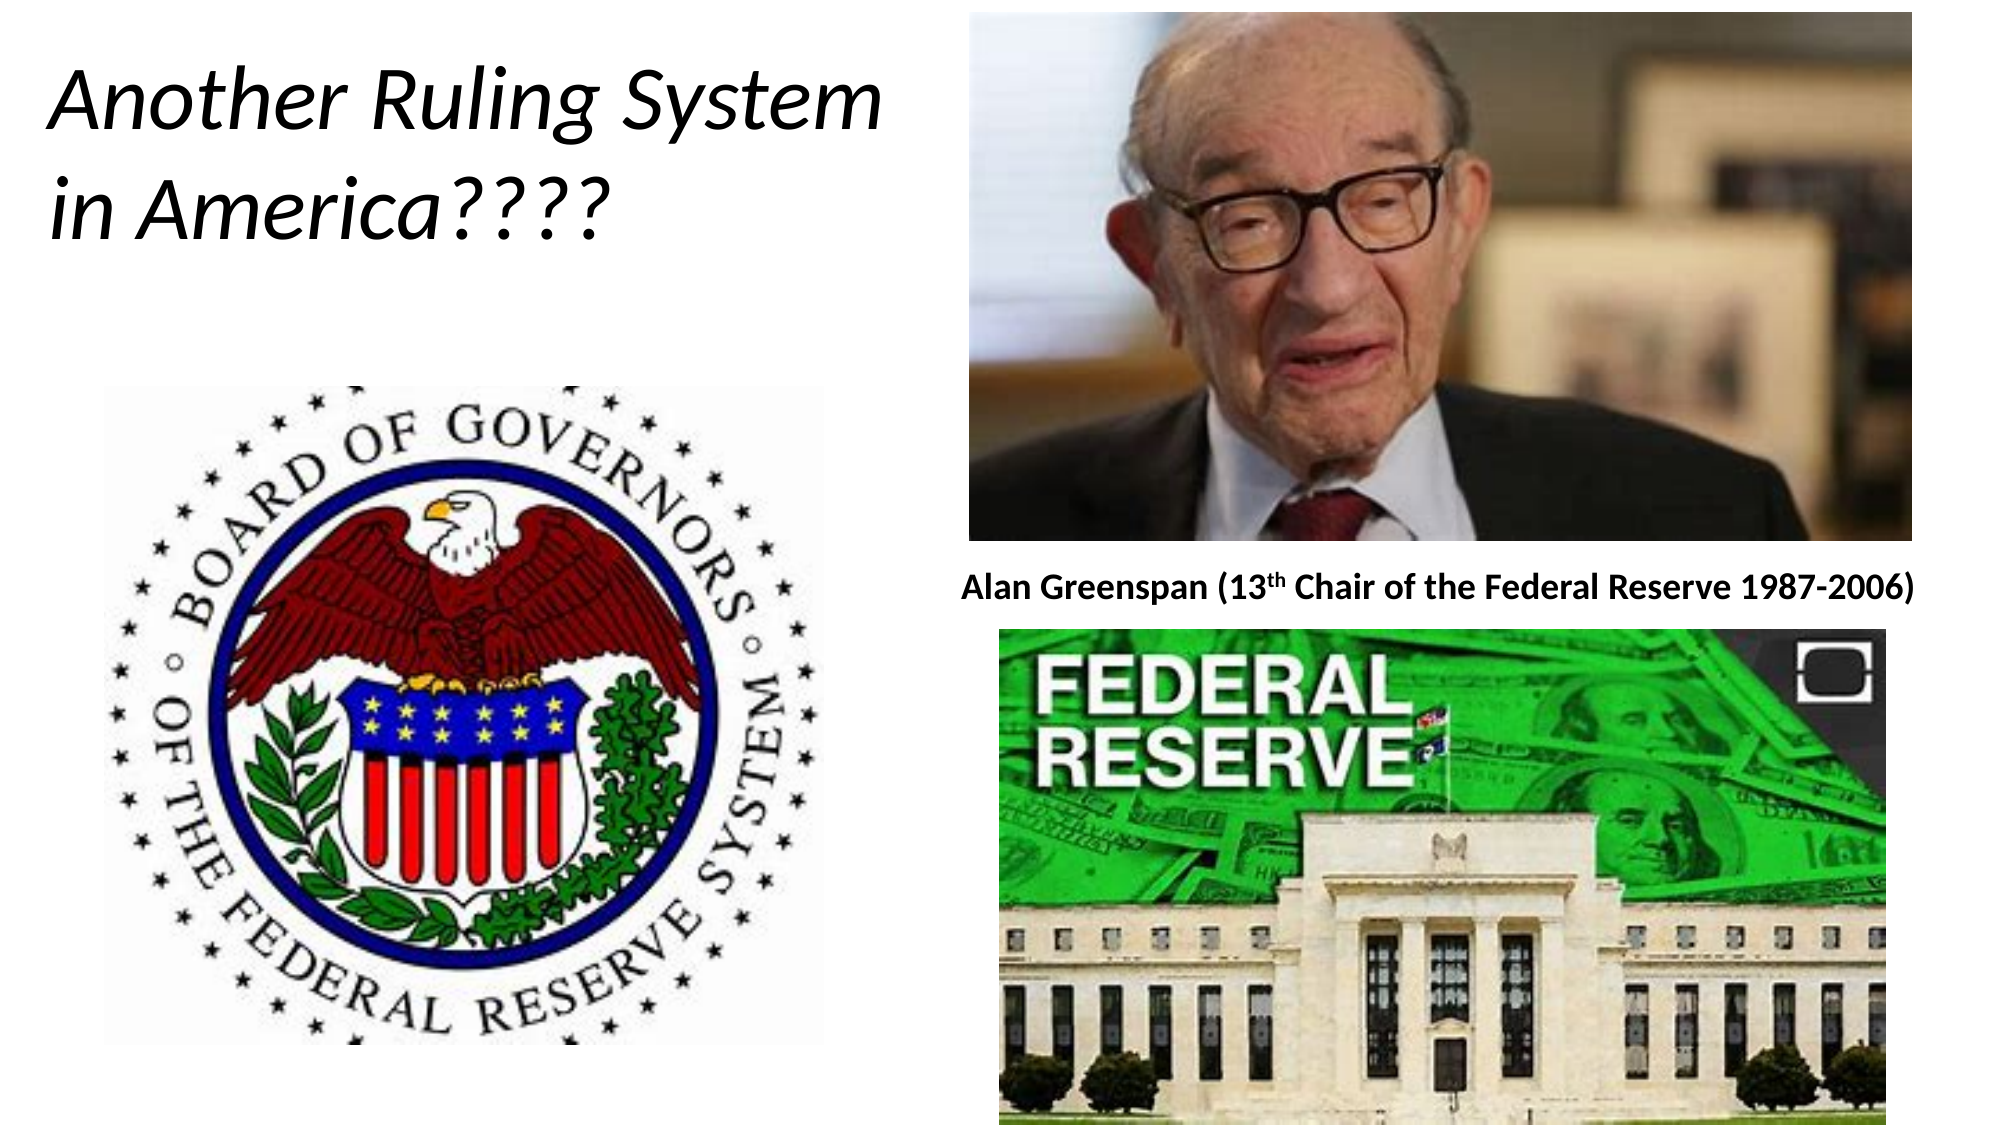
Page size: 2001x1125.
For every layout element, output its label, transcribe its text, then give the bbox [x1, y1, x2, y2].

picture [999, 629, 1886, 1125]
text_box Alan Greenspan (13th Chair of the Federal Reserve 1987-2006) [946, 554, 1976, 615]
picture [969, 12, 1912, 541]
text_box Another Ruling System in America???? [33, 30, 924, 266]
picture [104, 386, 824, 1045]
